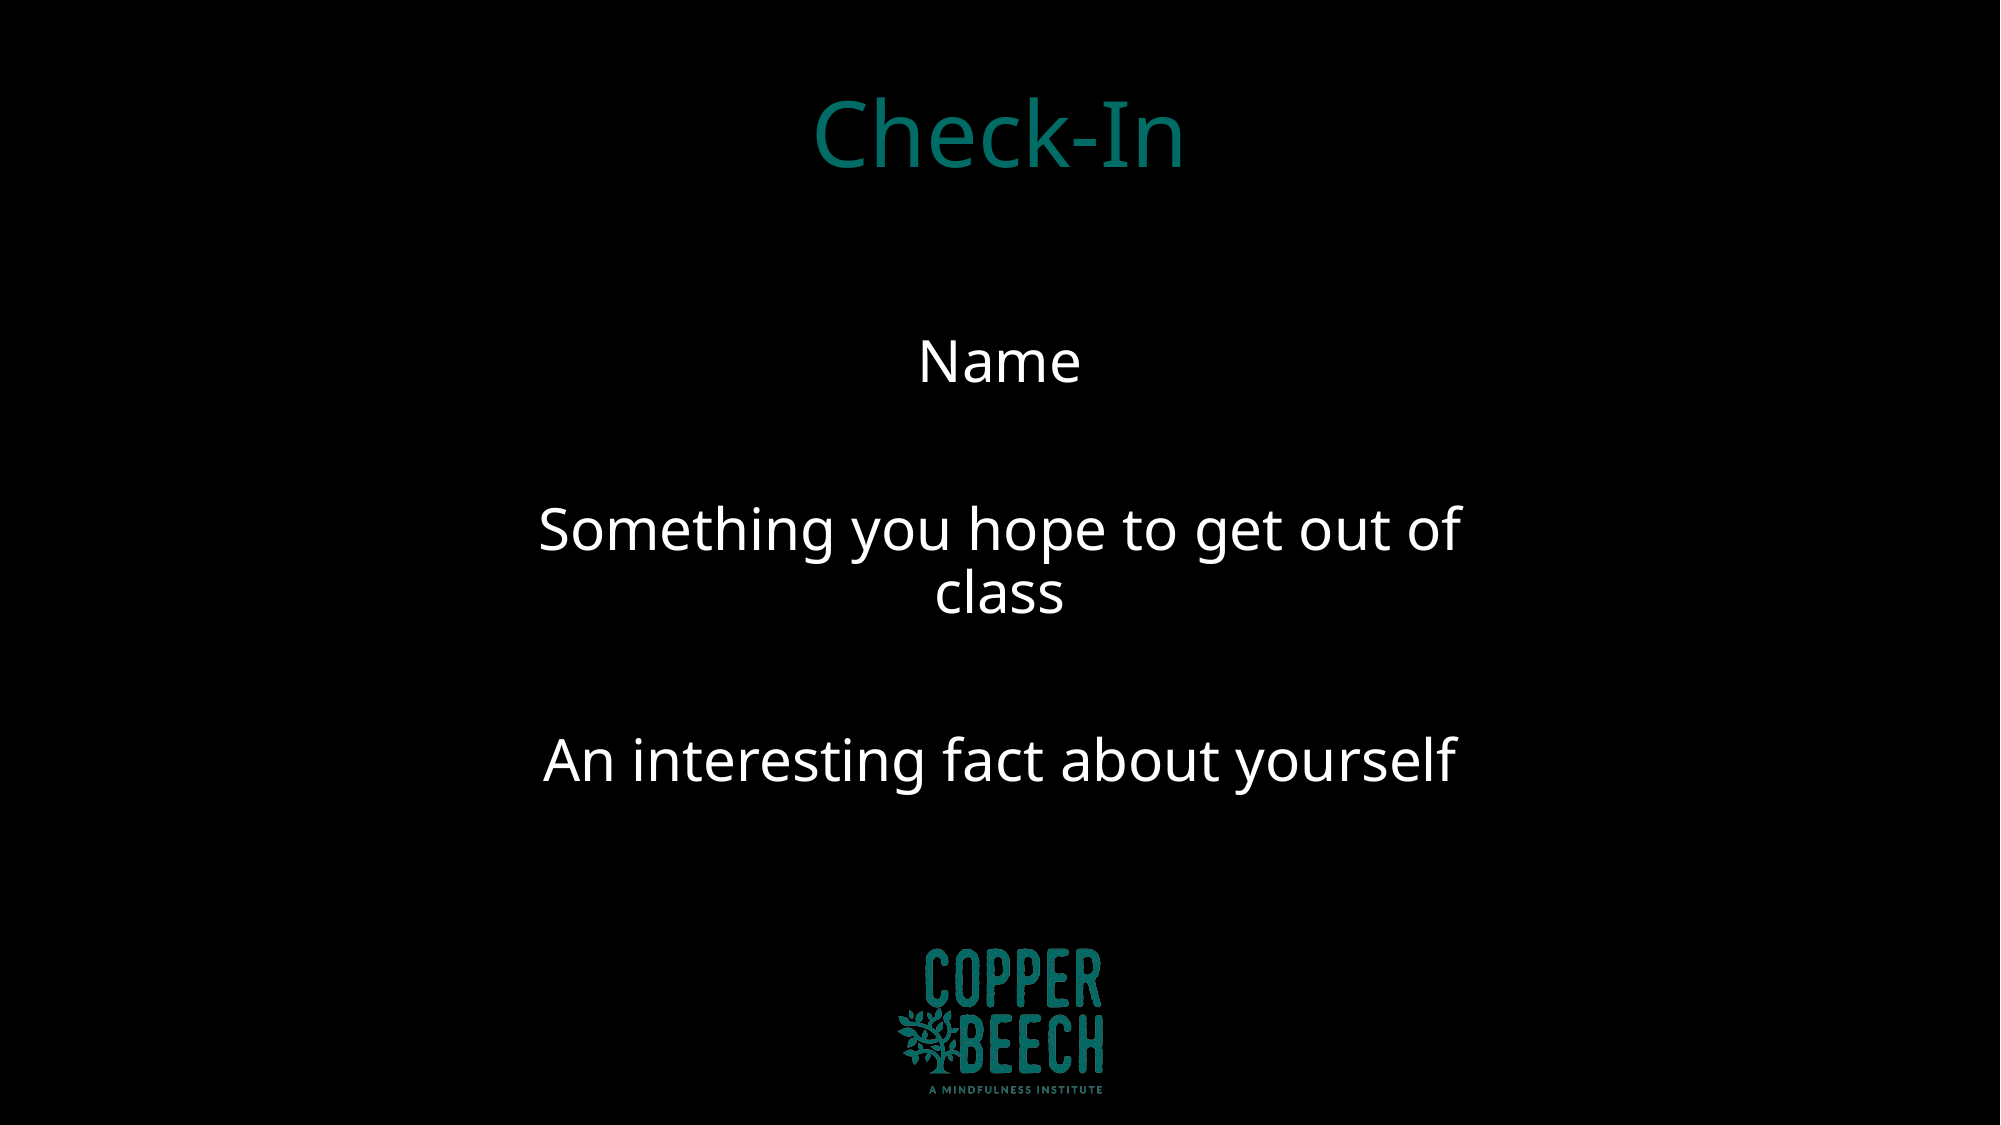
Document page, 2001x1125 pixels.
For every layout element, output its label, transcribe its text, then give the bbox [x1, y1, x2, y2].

text_box Name Something you hope to get out of class An interesting fact about yourself [506, 317, 1494, 808]
picture [893, 942, 1107, 1101]
text_box Check-In [402, 81, 1598, 202]
